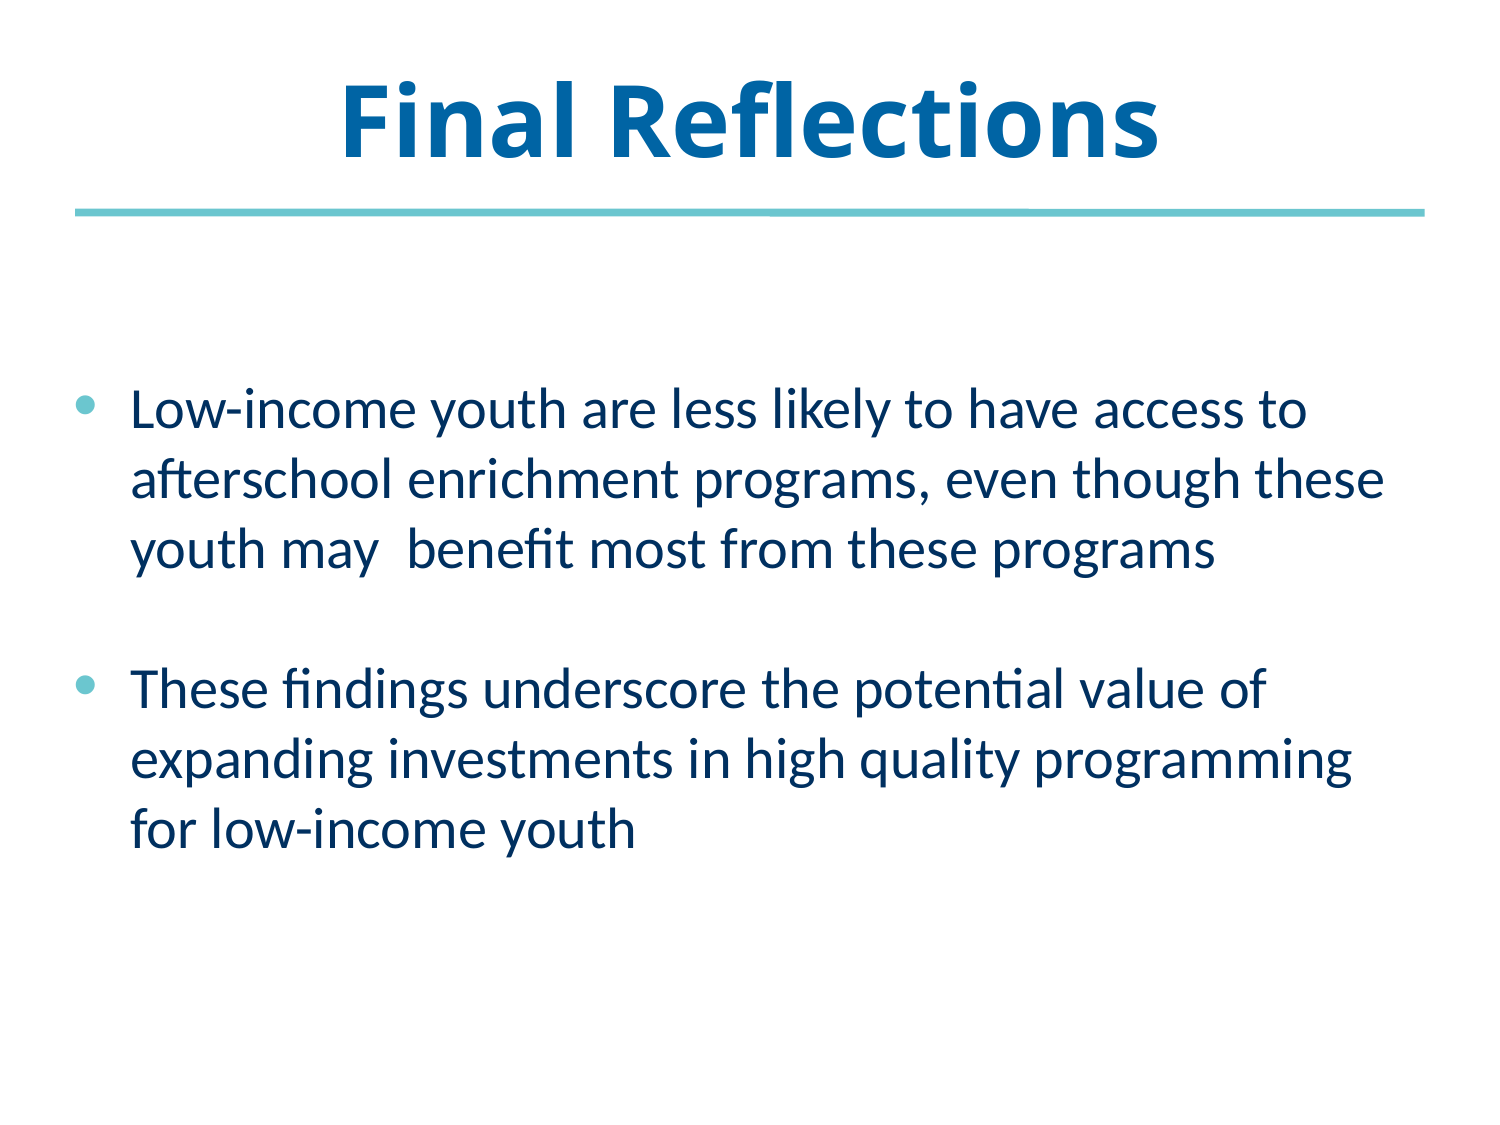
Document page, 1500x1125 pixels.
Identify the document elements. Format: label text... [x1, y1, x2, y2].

title Final Reflections [100, 50, 1400, 180]
text_box Low-income youth are less likely to have access to afterschool enrichment programs, even though these youth may benefit most from these programs These findings underscore the potential value of expanding investments in high quality programming for low-income youth [59, 362, 1441, 937]
